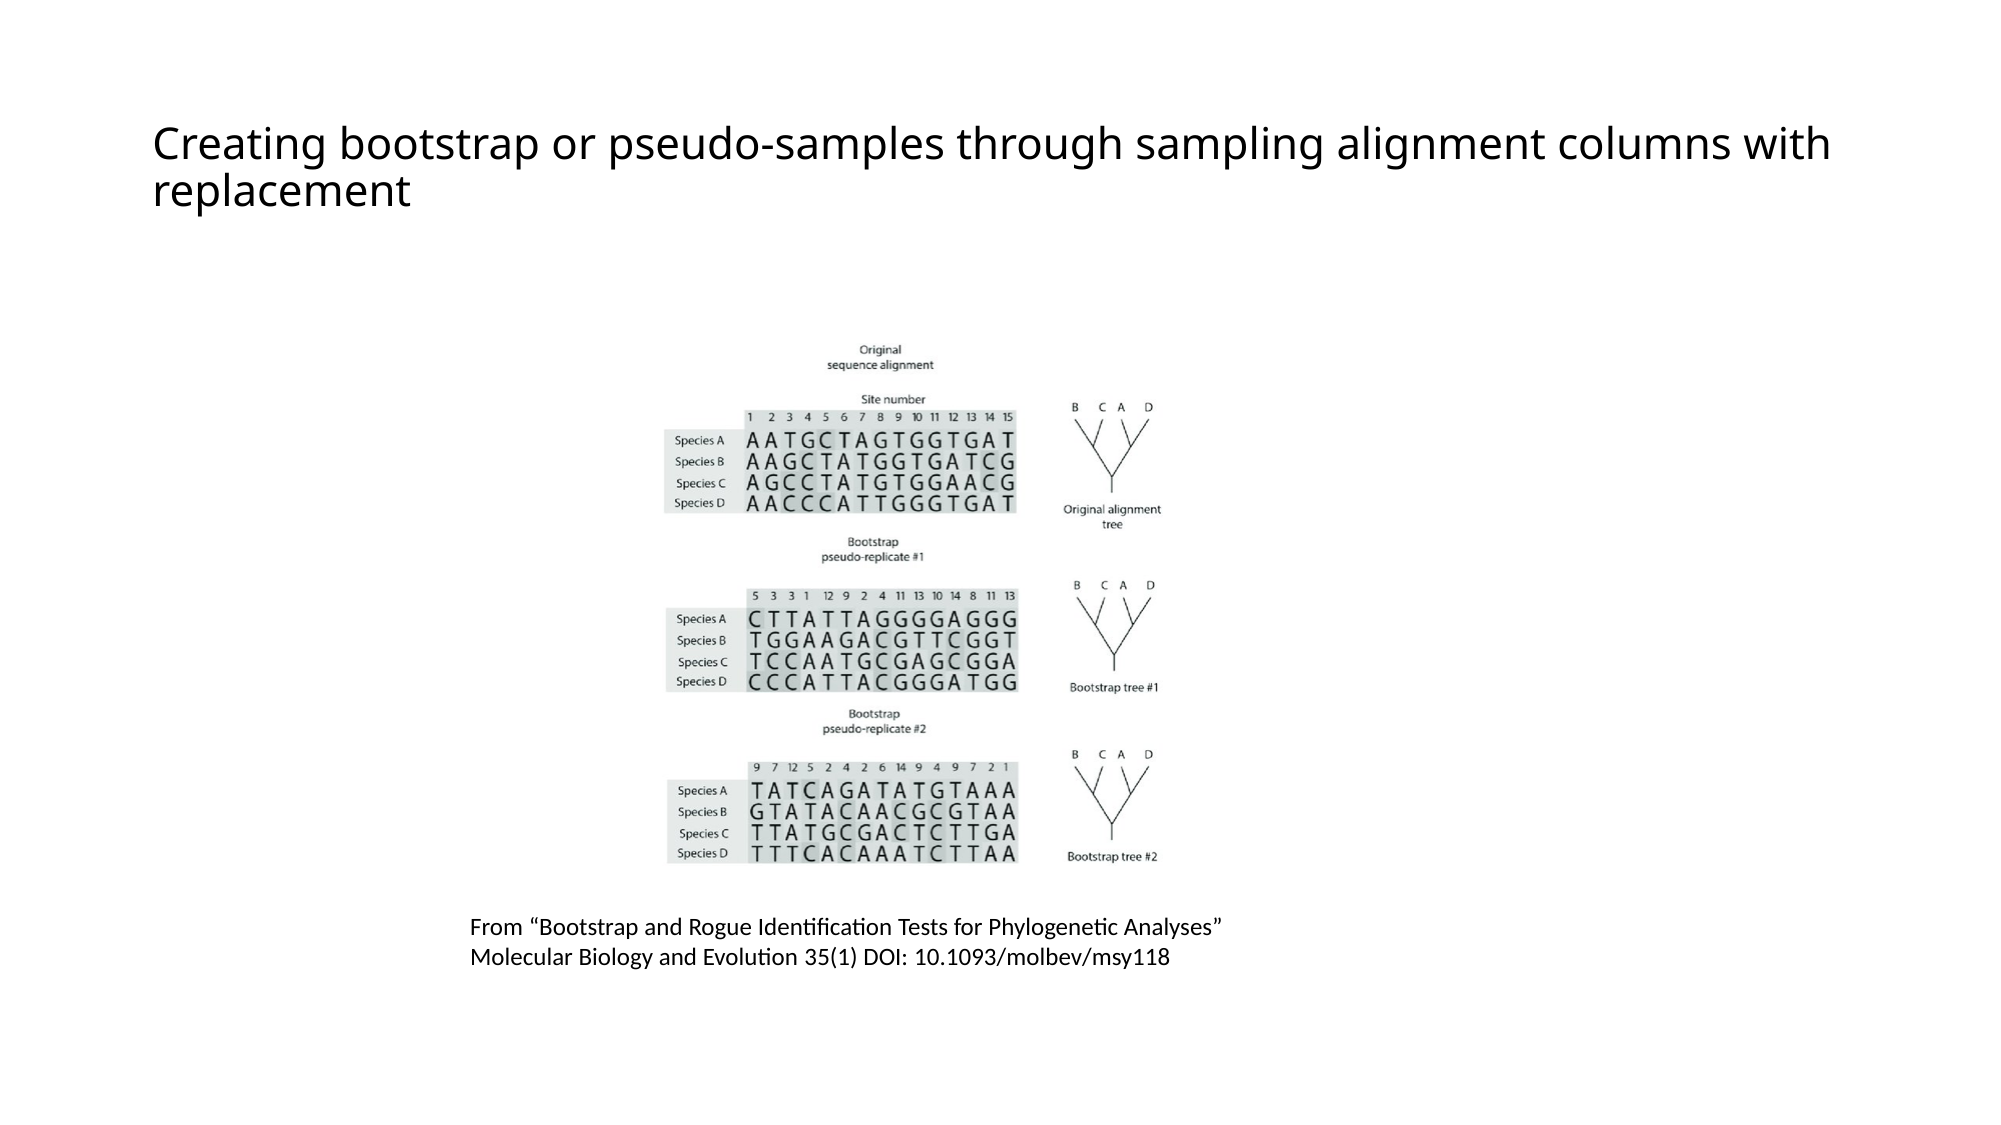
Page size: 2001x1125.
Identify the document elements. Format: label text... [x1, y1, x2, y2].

title Creating bootstrap or pseudo-samples through sampling alignment columns with replacement [137, 59, 1863, 278]
text_box From “Bootstrap and Rogue Identification Tests for Phylogenetic Analyses” Molecular Biology and Evolution 35(1) DOI: 10.1093/molbev/msy118 [455, 902, 1545, 1045]
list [662, 343, 1163, 866]
